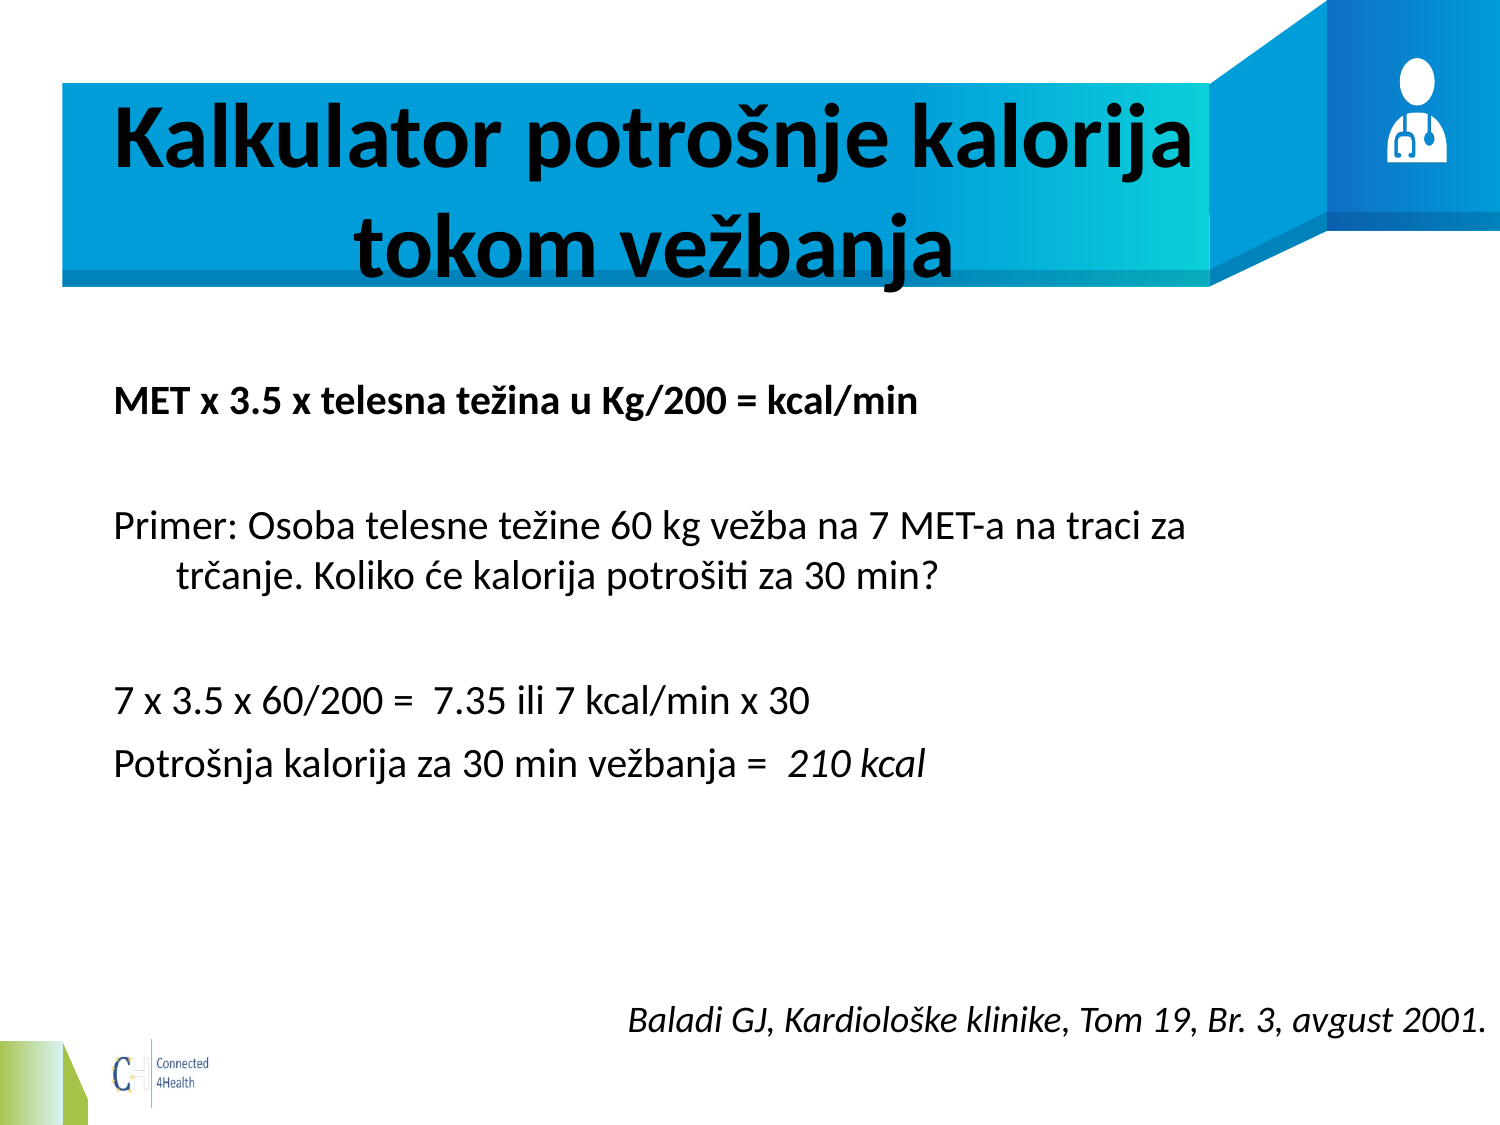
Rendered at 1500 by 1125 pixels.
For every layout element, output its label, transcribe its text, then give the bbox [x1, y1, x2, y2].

text_box Baladi GJ, Kardiološke klinike, Tom 19, Br. 3, avgust 2001. [612, 987, 1500, 1048]
title Kalkulator potrošnje kalorija tokom vežbanja [100, 85, 1210, 287]
picture [88, 1026, 220, 1125]
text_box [1387, 57, 1447, 163]
list MET x 3.5 x telesna težina u Kg/200 = kcal/min Primer: Osoba telesne težine 60 kg vežba na 7 MET-a na traci za trčanje. Koliko će kalorija potrošiti za 30 min? 7 x 3.5 x 60/200 = 7.35 ili 7 kcal/min x 30 Potrošnja kalorija za 30 min vežbanja = 210 kcal [100, 372, 1210, 992]
